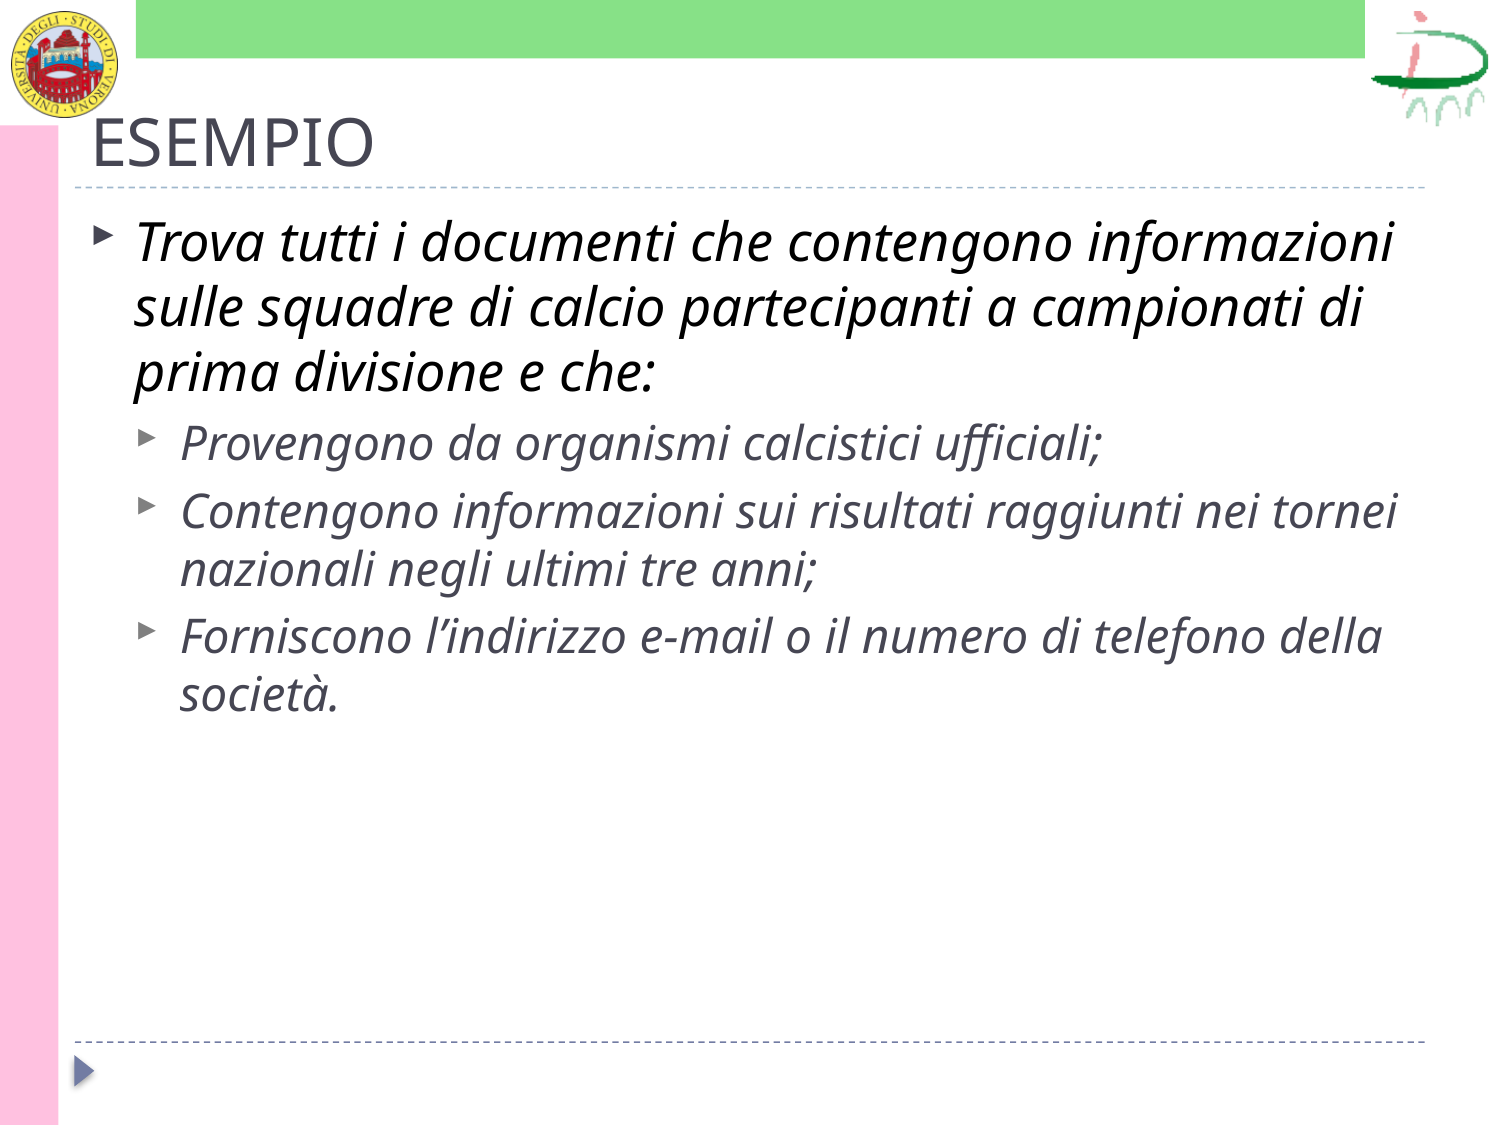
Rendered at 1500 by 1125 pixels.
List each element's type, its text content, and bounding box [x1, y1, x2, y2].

picture [11, 11, 118, 118]
title ESEMPIO [74, 81, 1426, 188]
picture [1371, 11, 1489, 129]
list Trova tutti i documenti che contengono informazioni sulle squadre di calcio partecipanti a campionati di prima divisione e che: Provengono da organismi calcistici ufficiali; Contengono informazioni sui risultati raggiunti nei tornei nazionali negli ultimi tre anni; Forniscono l’indirizzo e-mail o il numero di telefono della società. [74, 199, 1426, 1011]
